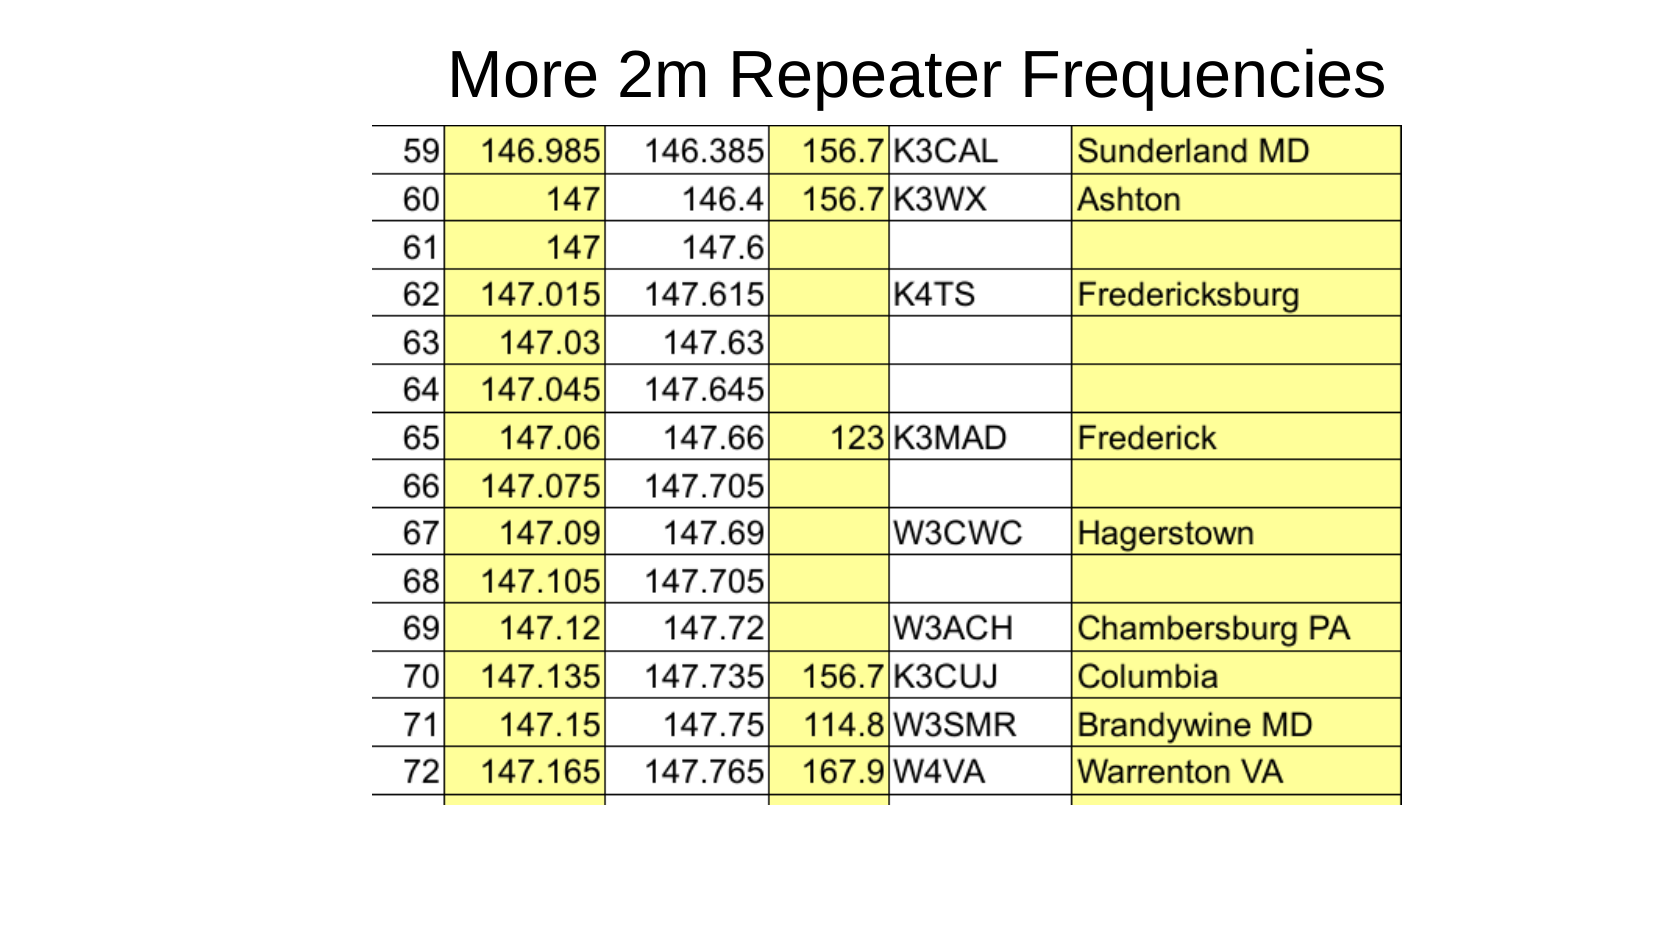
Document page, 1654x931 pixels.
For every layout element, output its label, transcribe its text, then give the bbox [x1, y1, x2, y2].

picture [371, 125, 1403, 806]
text_box More 2m Repeater Frequencies [299, 23, 1536, 112]
